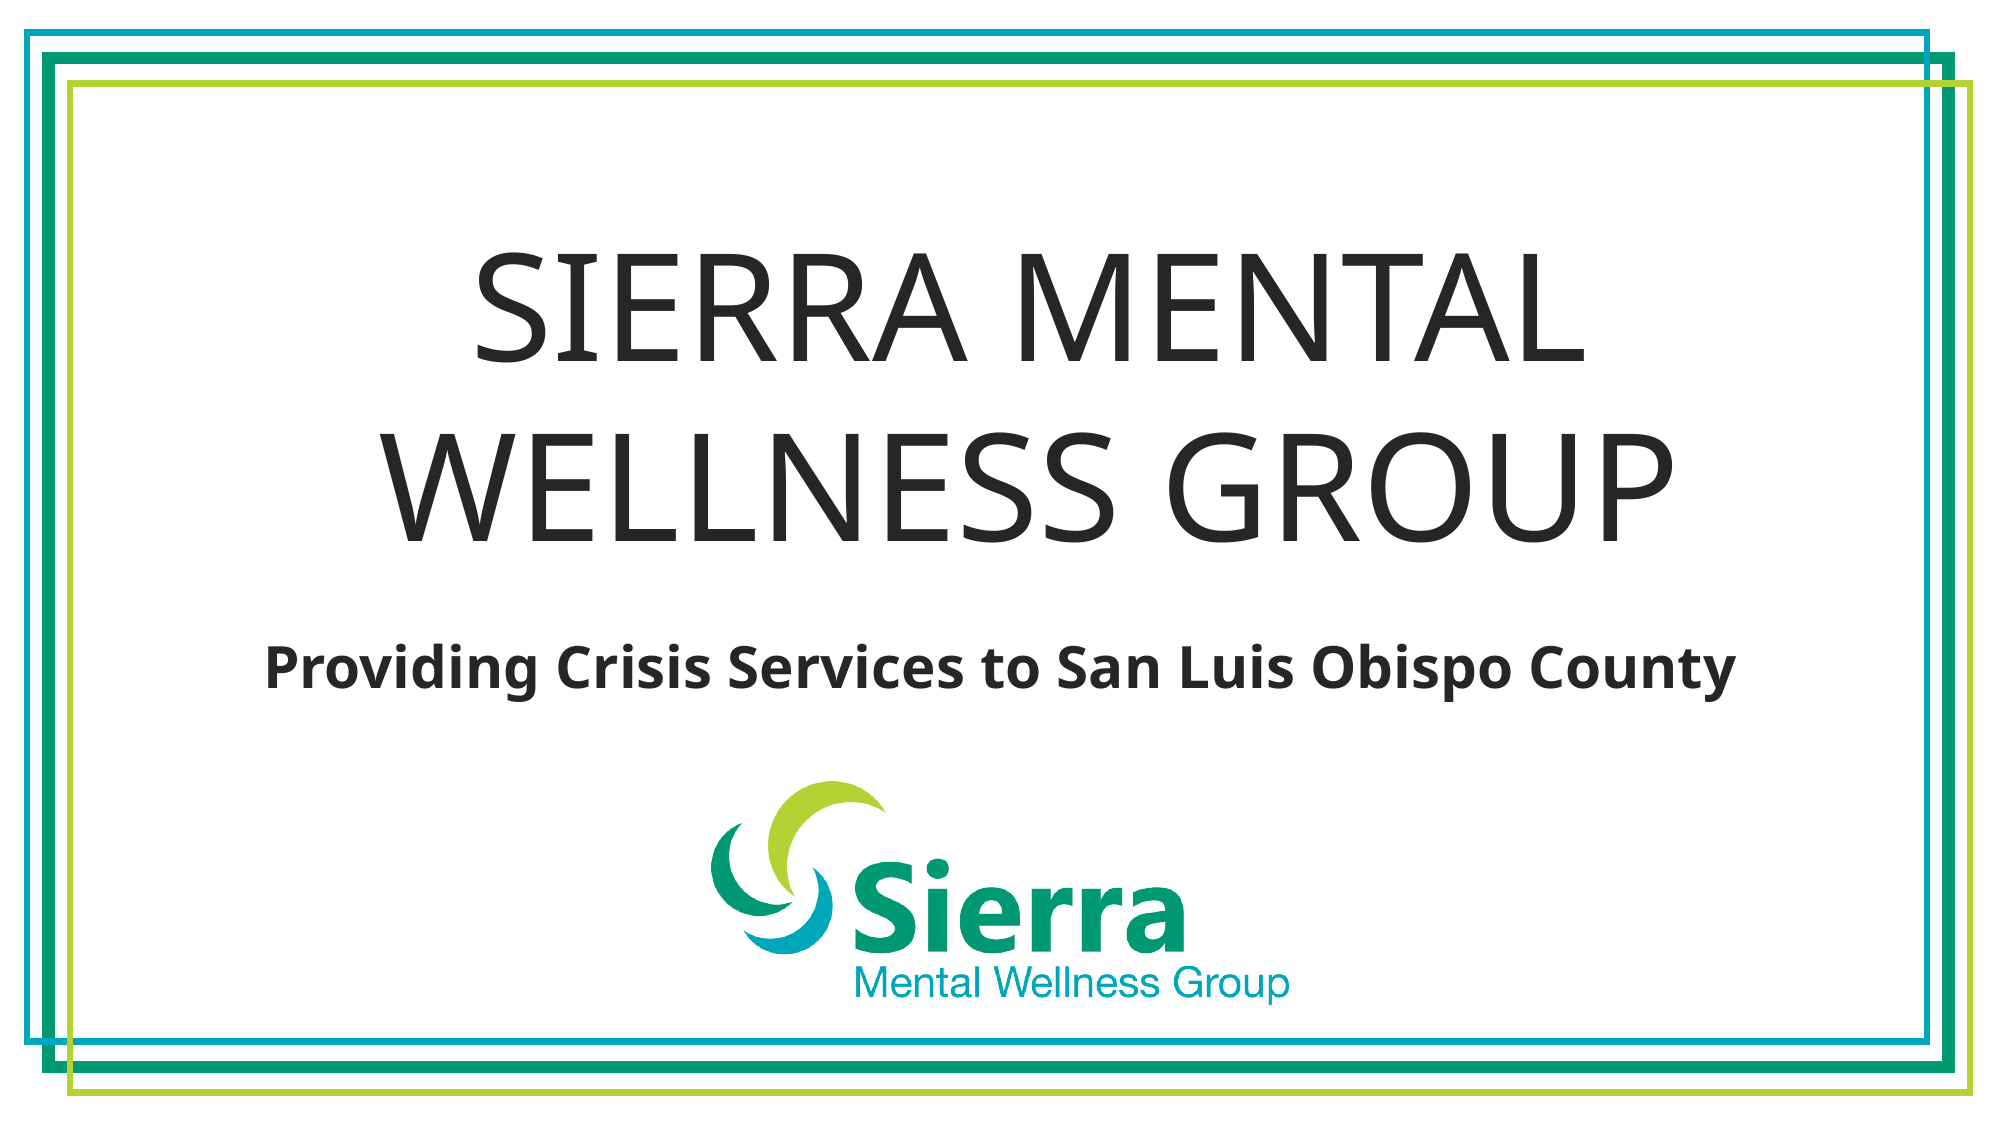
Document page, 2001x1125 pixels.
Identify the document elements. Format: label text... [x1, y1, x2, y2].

subtitle Providing Crisis Services to San Luis Obispo County [0, 590, 2000, 749]
title Sierra Mental Wellness Group [245, 168, 1814, 590]
picture [711, 781, 1289, 1005]
